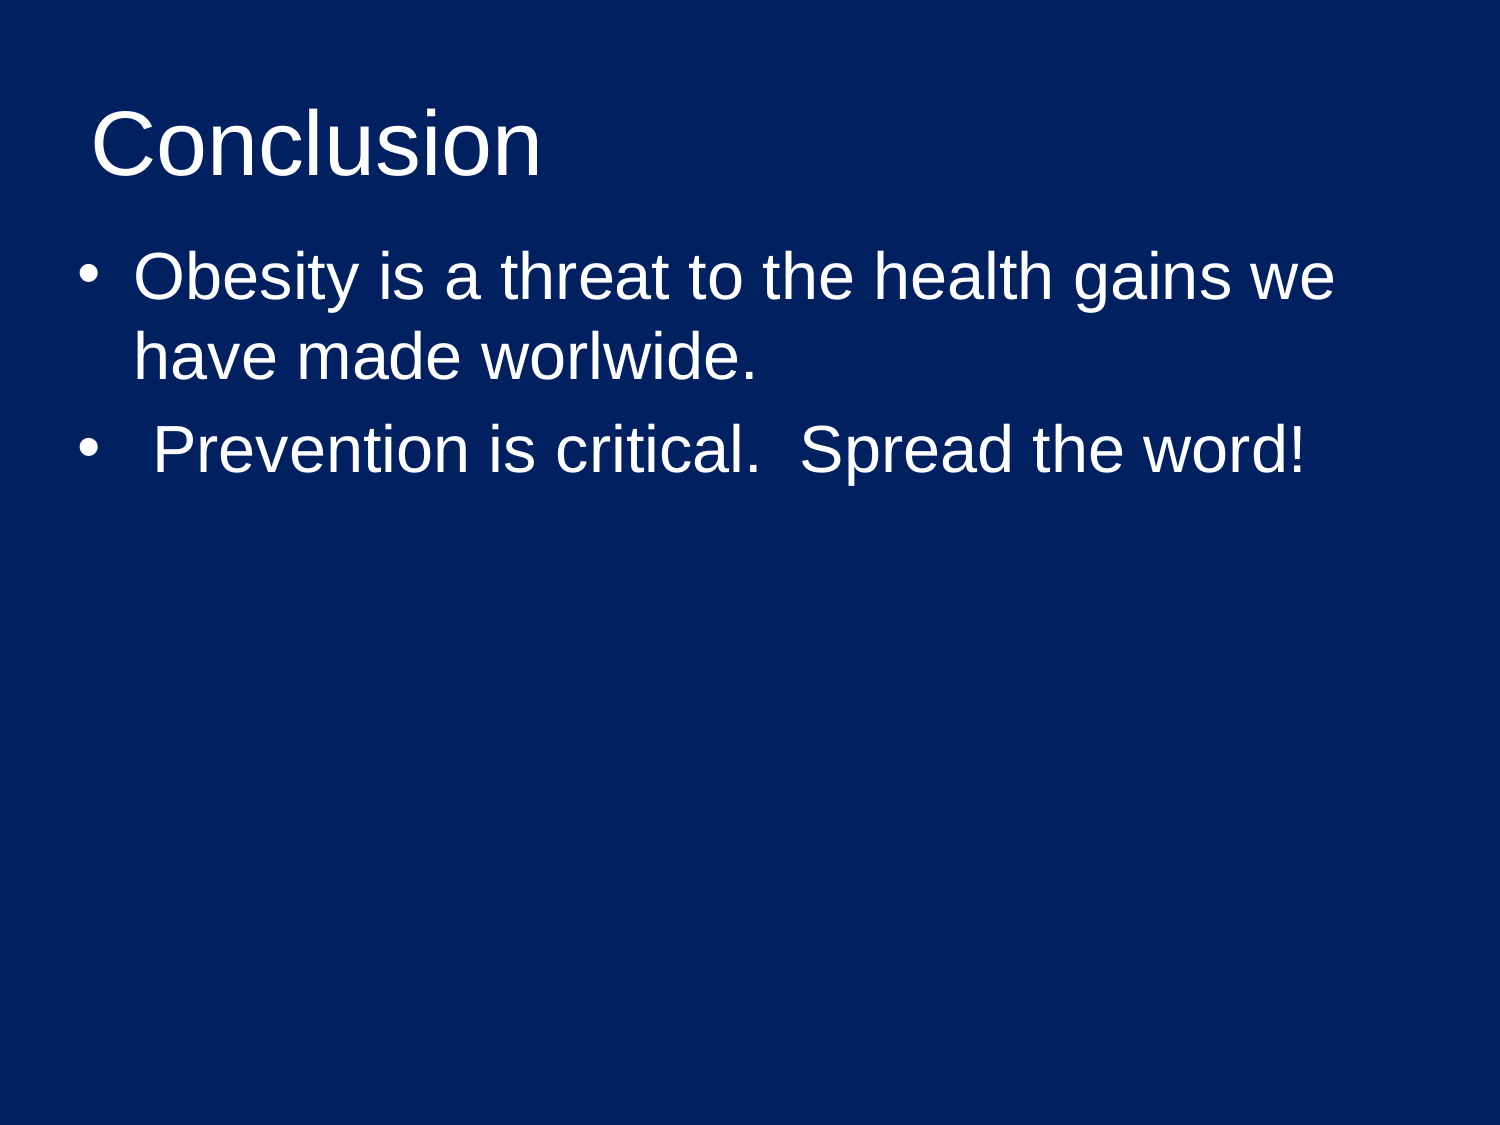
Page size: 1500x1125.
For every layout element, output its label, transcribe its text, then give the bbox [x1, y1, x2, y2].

list Obesity is a threat to the health gains we have made worlwide. Prevention is critical. Spread the word! [62, 224, 1425, 1043]
title Conclusion [75, 45, 1425, 224]
